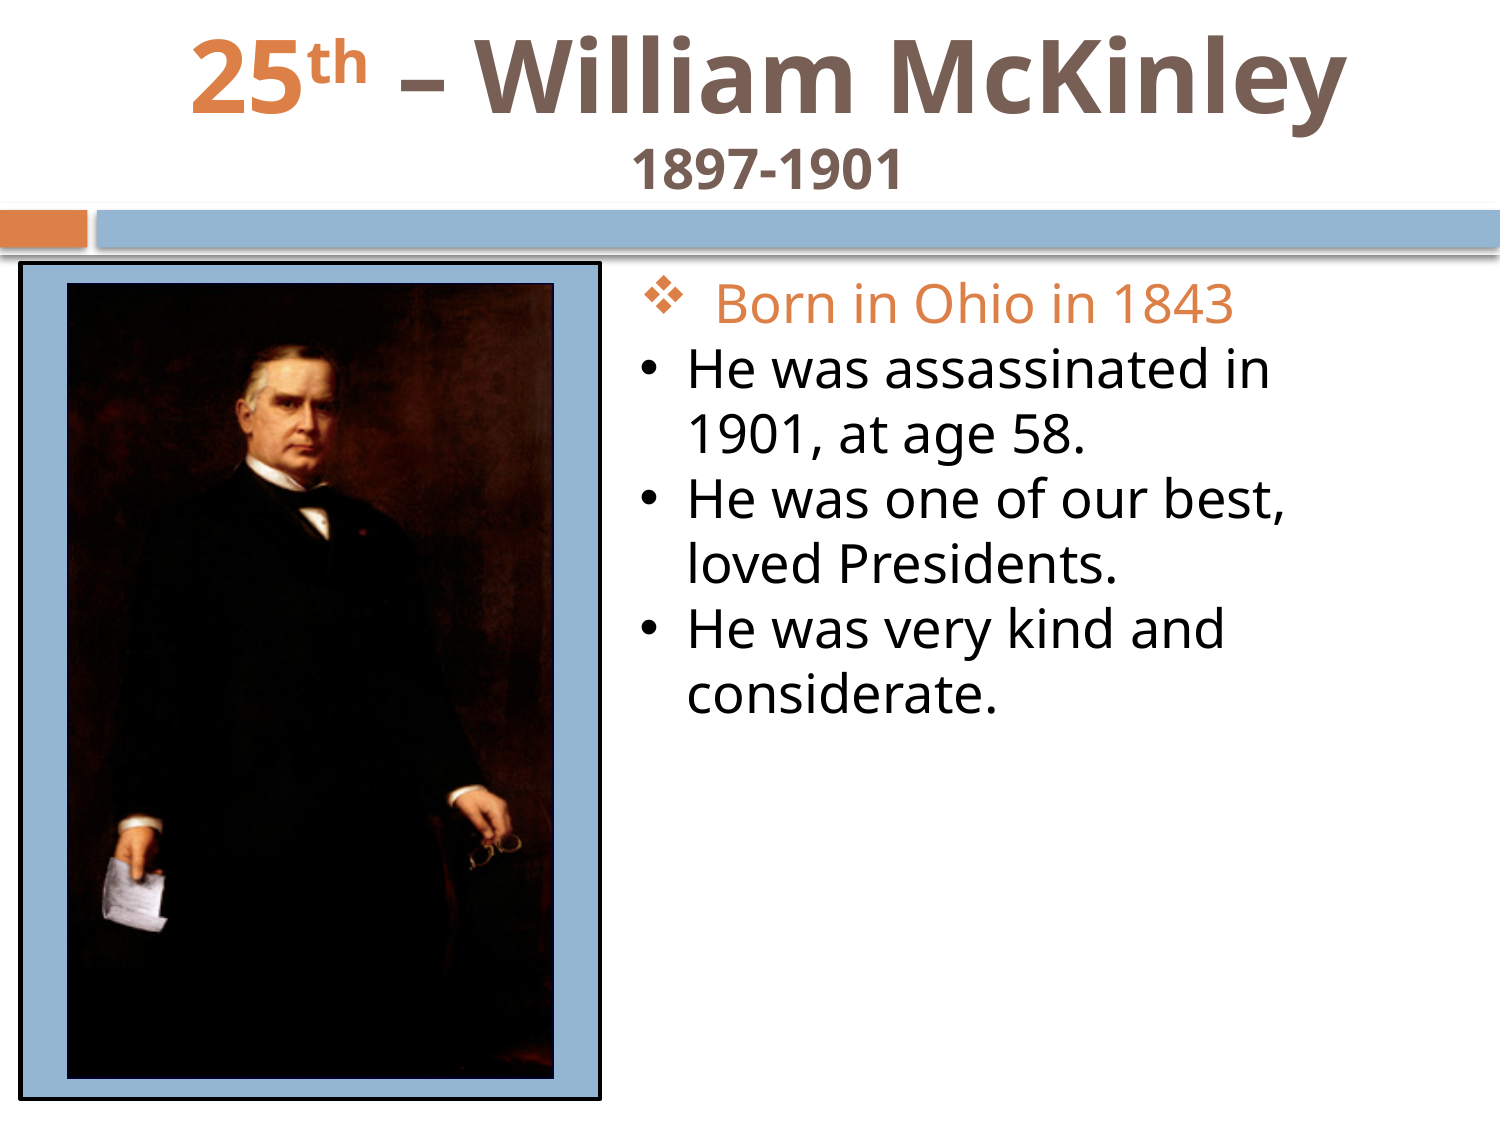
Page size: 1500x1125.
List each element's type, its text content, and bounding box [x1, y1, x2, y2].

picture [67, 283, 554, 1080]
text_box [19, 261, 601, 1101]
text_box Born in Ohio in 1843 He was assassinated in 1901, at age 58. He was one of our best, loved Presidents. He was very kind and considerate. [624, 261, 1438, 732]
title 25th – William McKinley 1897-1901 [99, 0, 1438, 213]
